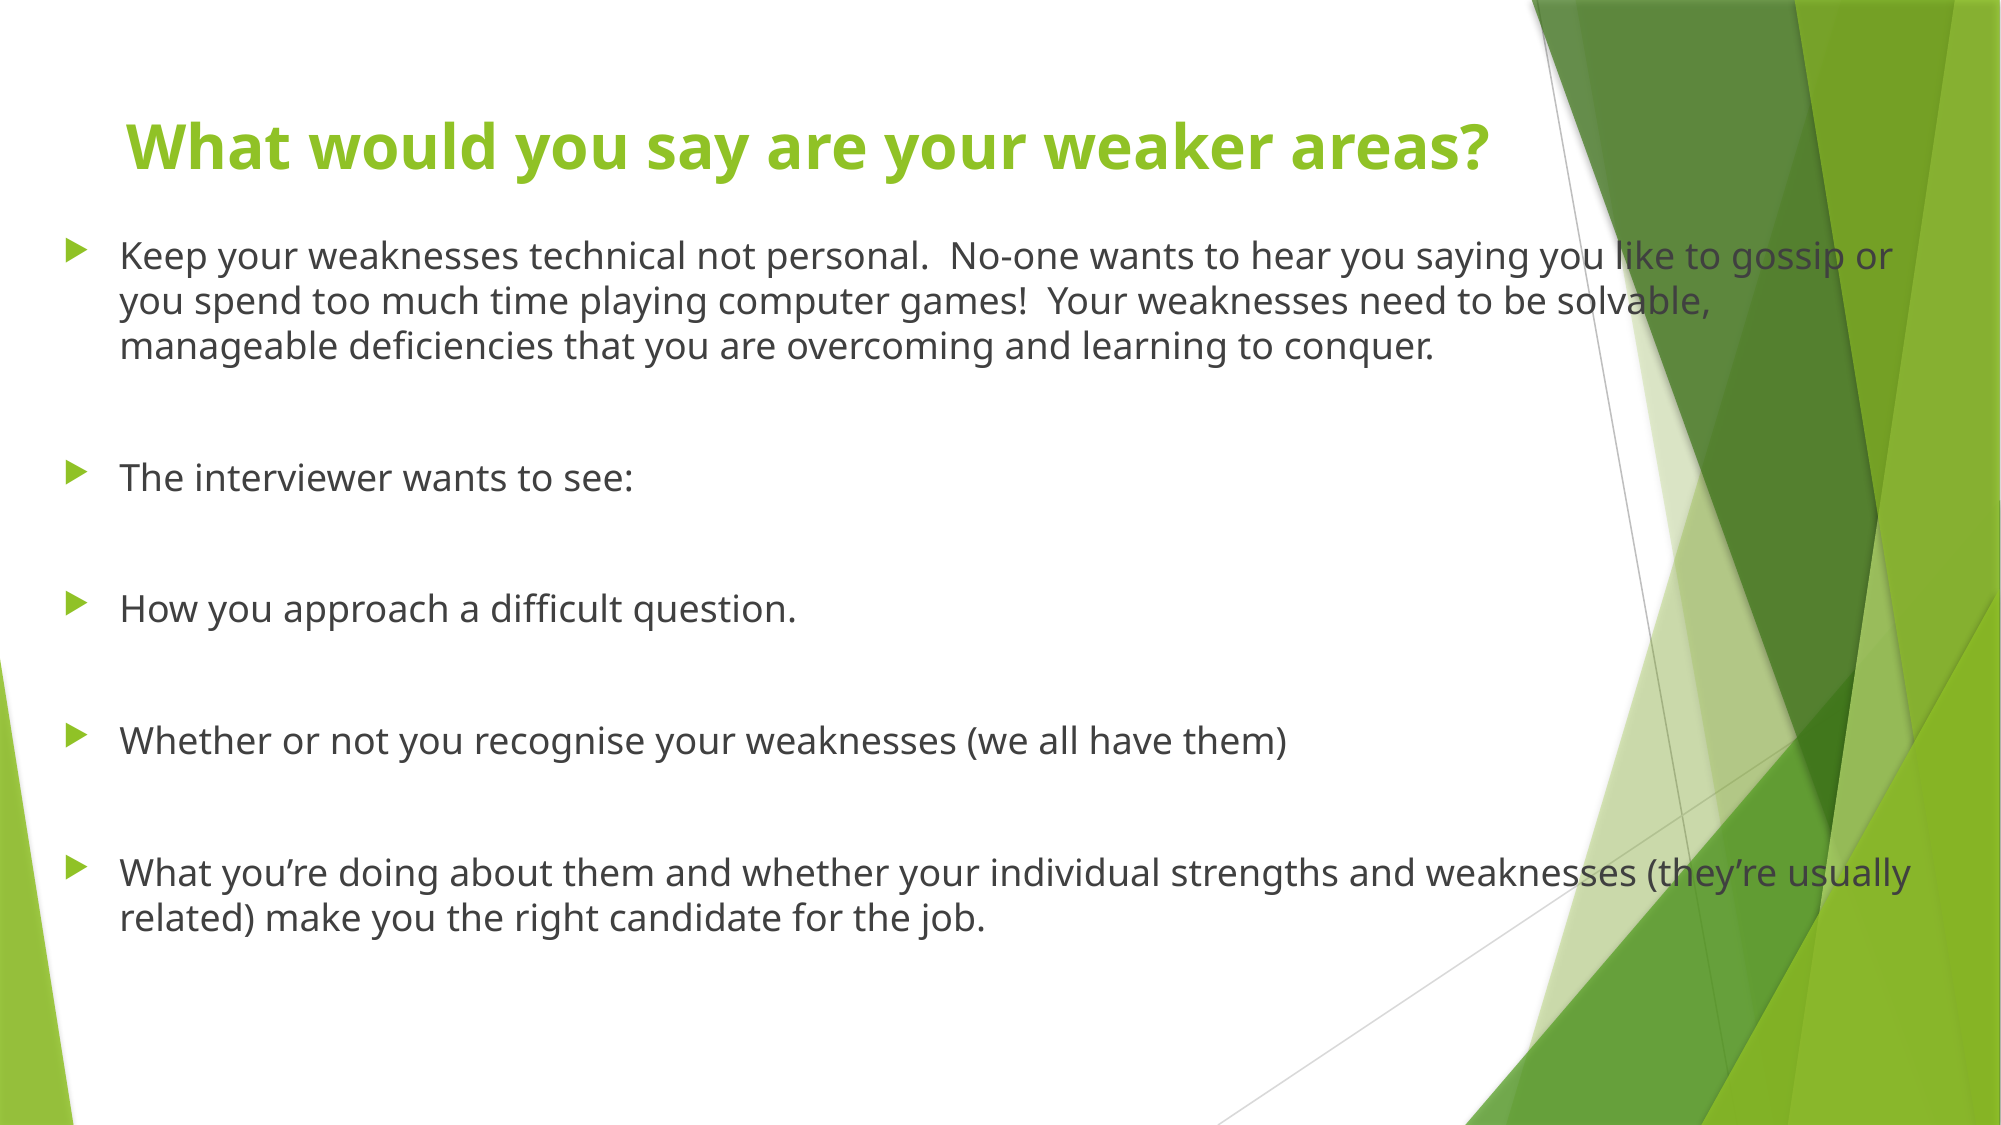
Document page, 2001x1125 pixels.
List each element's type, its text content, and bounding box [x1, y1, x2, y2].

title What would you say are your weaker areas? [111, 99, 1522, 224]
list Keep your weaknesses technical not personal. No-one wants to hear you saying you like to gossip or you spend too much time playing computer games! Your weaknesses need to be solvable, manageable deficiencies that you are overcoming and learning to conquer. The interviewer wants to see: How you approach a difficult question. Whether or not you recognise your weaknesses (we all have them) What you’re doing about them and whether your individual strengths and weaknesses (they’re usually related) make you the right candidate for the job. [48, 224, 1952, 981]
